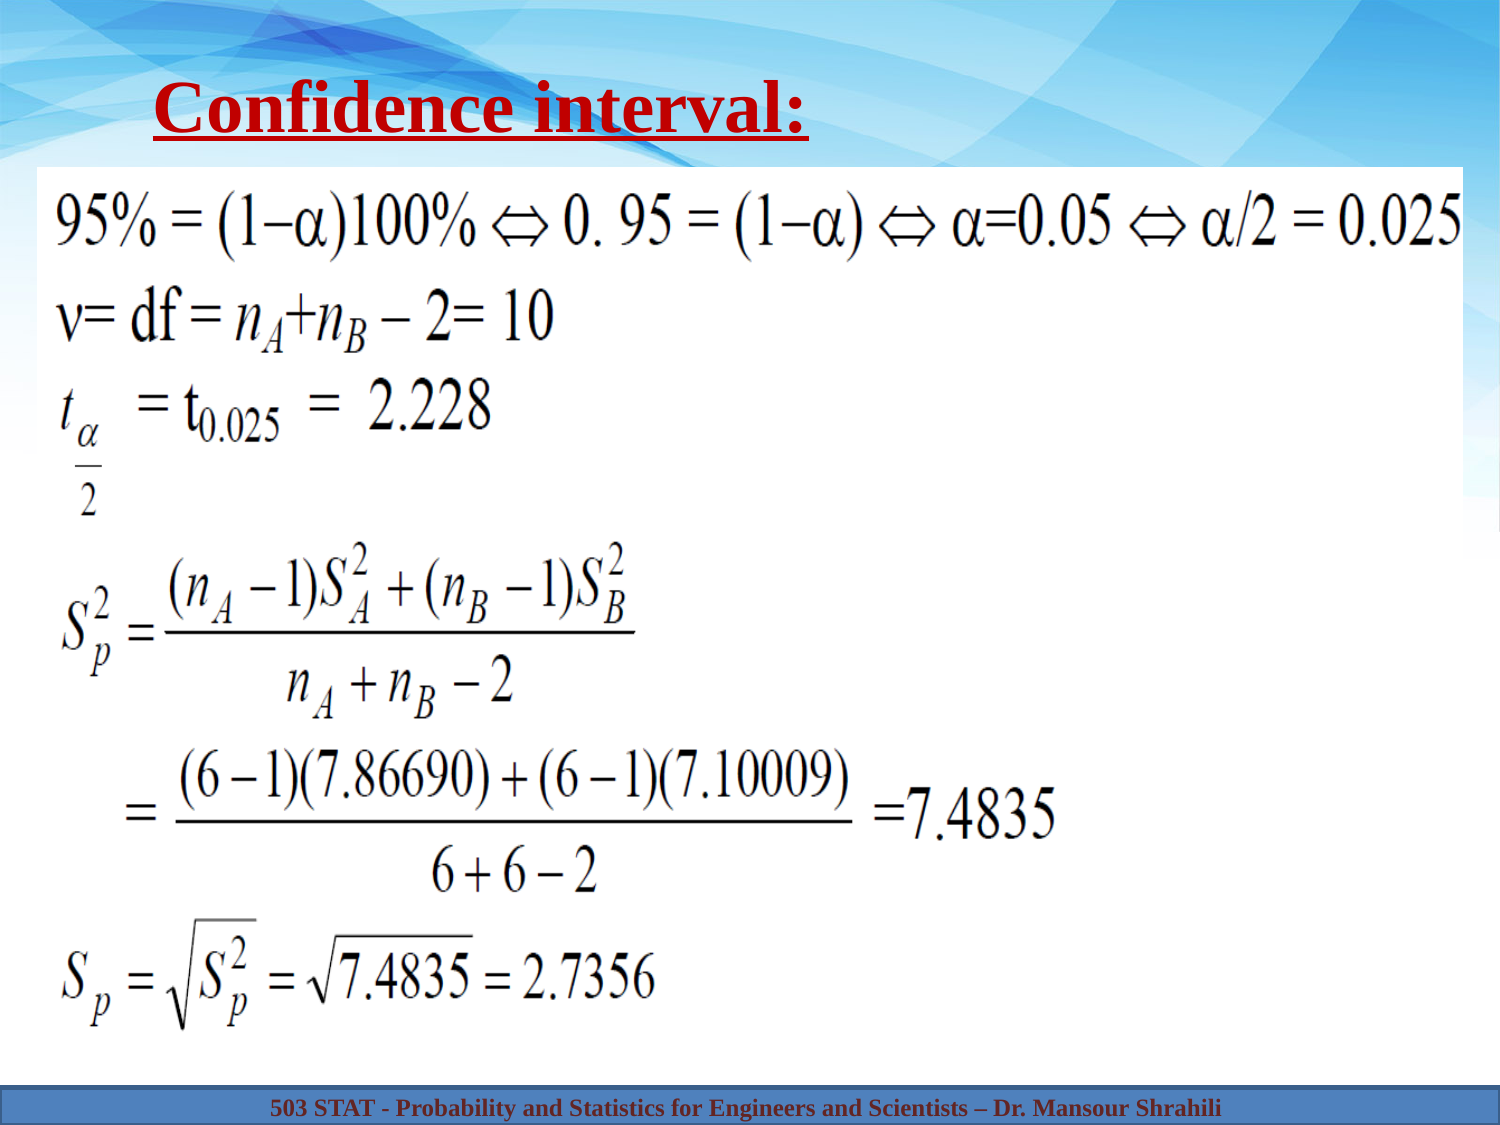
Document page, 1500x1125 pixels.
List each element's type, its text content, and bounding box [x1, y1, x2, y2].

picture [0, 0, 1500, 1085]
text_box Confidence interval: [138, 49, 824, 155]
